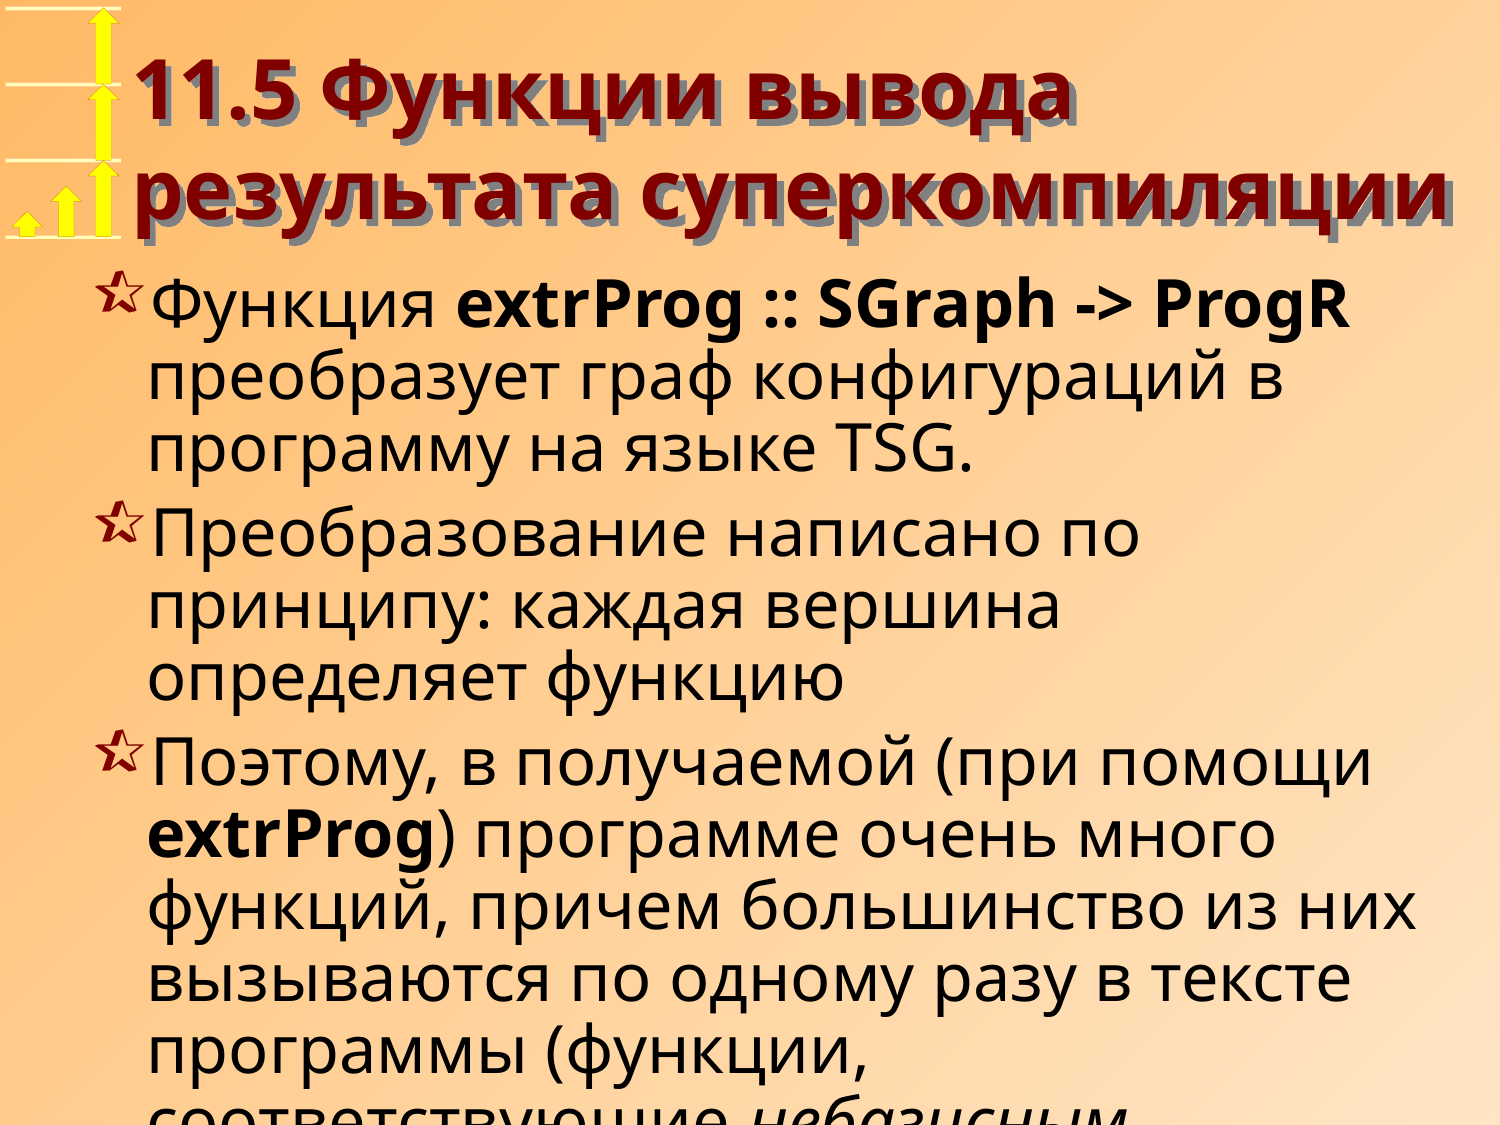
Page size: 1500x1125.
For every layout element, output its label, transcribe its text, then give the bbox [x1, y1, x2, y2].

list Функция extrProg :: SGraph -> ProgR преобразует граф конфигураций в программу на языке TSG. Преобразование написано по принципу: каждая вершина определяет функцию Поэтому, в получаемой (при помощи extrProg) программе очень много функций, причем большинство из них вызываются по одному разу в тексте программы (функции, соответствующие небазисным конфигурациям) [74, 262, 1469, 1125]
title 11.5 Функции вывода результата суперкомпиляции [115, 42, 1486, 231]
